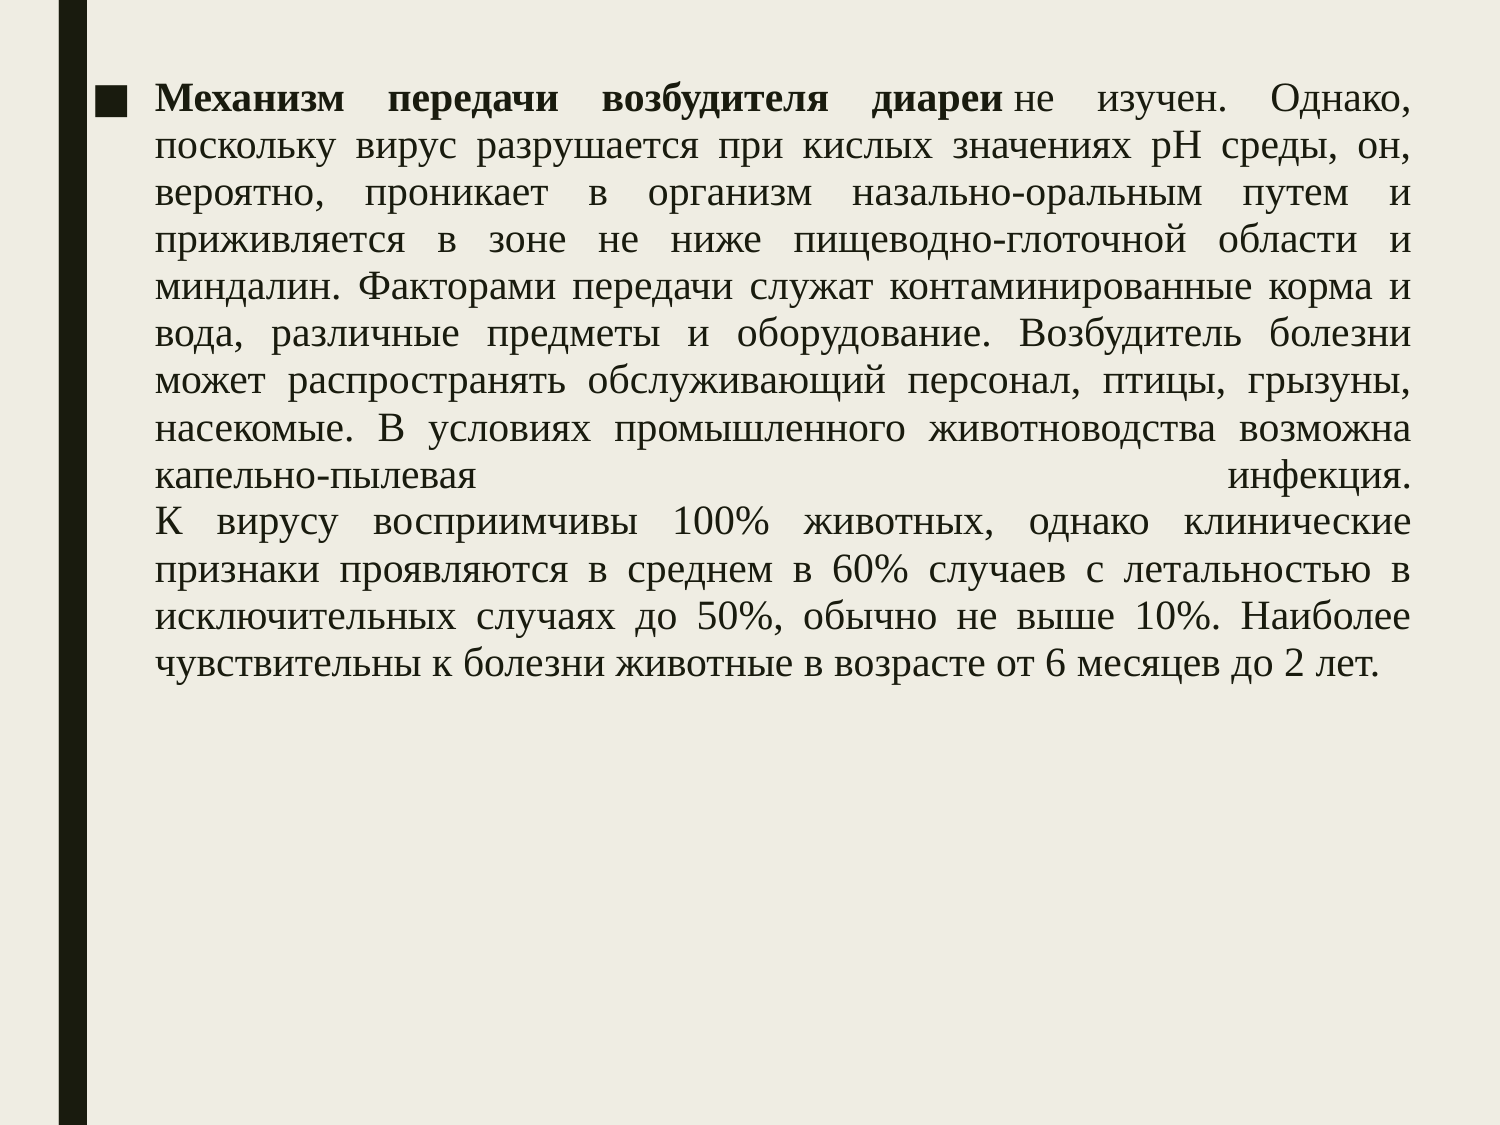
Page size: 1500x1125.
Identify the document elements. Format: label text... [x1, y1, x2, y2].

list Механизм передачи возбудителя диареи не изучен. Однако, поскольку вирус разрушается при кислых значениях рН среды, он, вероятно, проникает в организм назально-оральным путем и приживляется в зоне не ниже пищеводно-глоточной области и миндалин. Факторами передачи служат контаминированные корма и вода, различные предметы и оборудование. Возбудитель болезни может распространять обслуживающий персонал, птицы, грызуны, насекомые. В условиях промышленного животноводства возможна капельно-пылевая инфекция. К вирусу восприимчивы 100% животных, однако клинические признаки проявляются в среднем в 60% случаев с летальностью в исключительных случаях до 50%, обычно не выше 10%. Наиболее чувствительны к болезни животные в возрасте от 6 месяцев до 2 лет. [76, 66, 1427, 1071]
